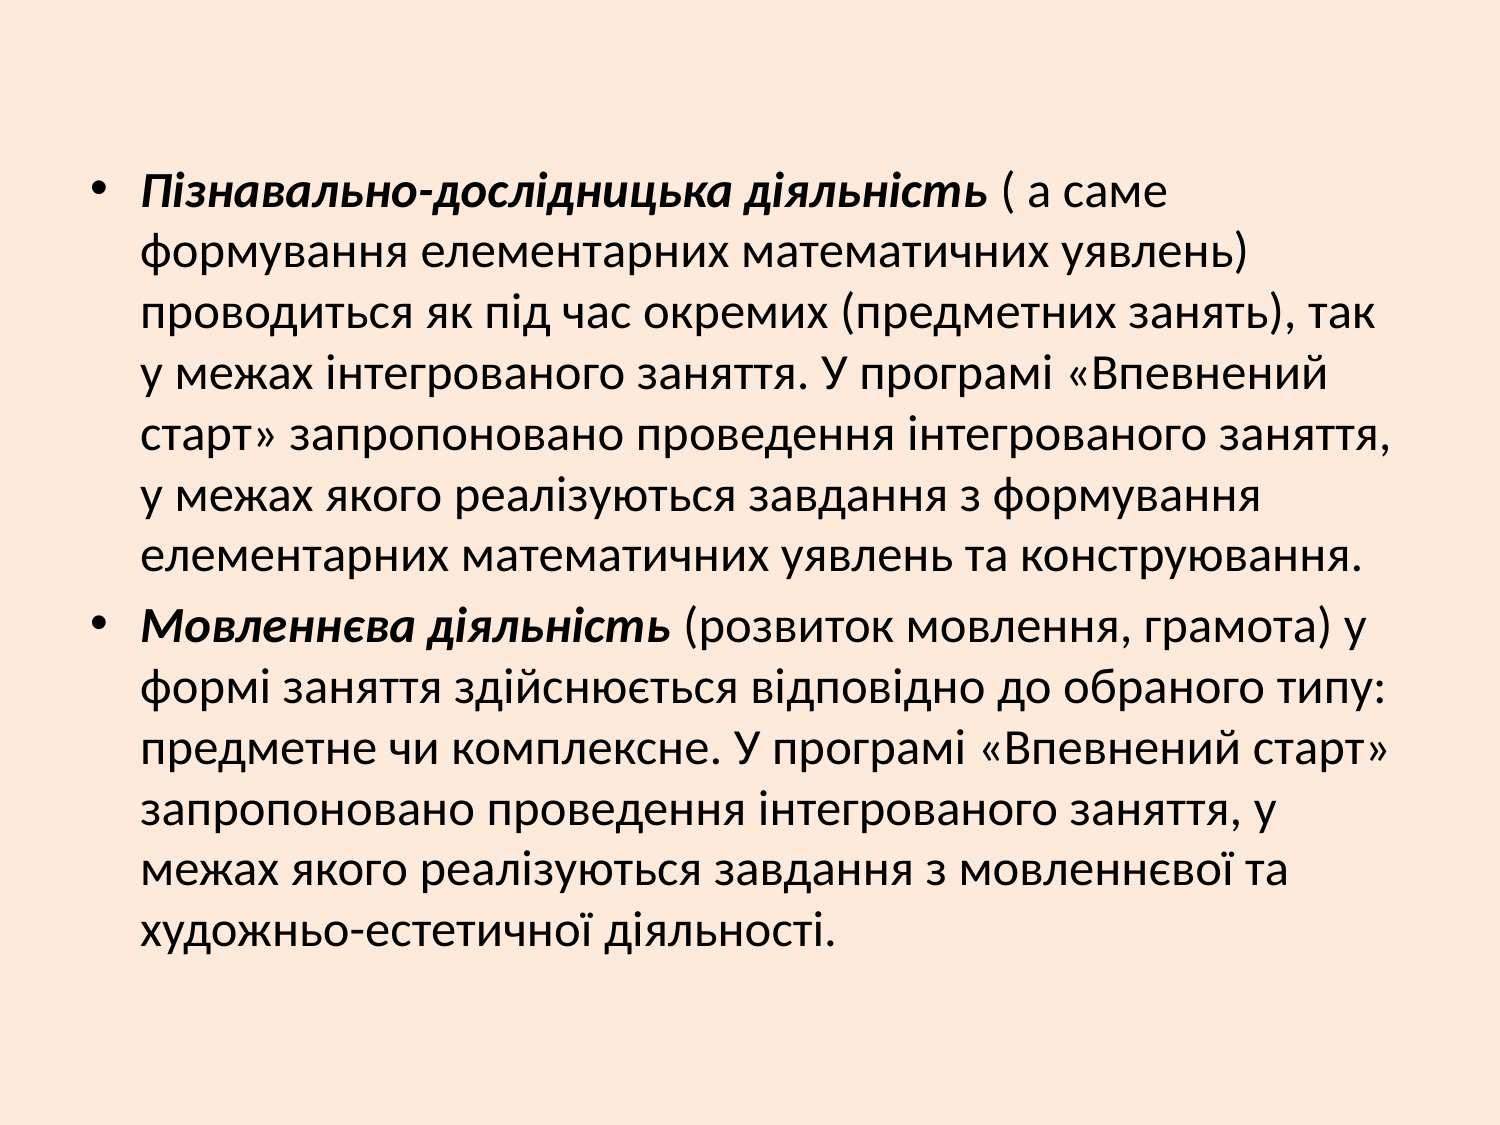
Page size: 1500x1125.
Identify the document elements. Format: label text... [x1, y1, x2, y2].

list Пізнавально-дослідницька діяльність ( а саме формування елементарних математичних уявлень) проводиться як під час окремих (предметних занять), так у межах інтегрованого заняття. У програмі «Впевнений старт» запропоновано проведення інтегрованого заняття, у межах якого реалізуються завдання з формування елементарних математичних уявлень та конструювання. Мовленнєва діяльність (розвиток мовлення, грамота) у формі заняття здійснюється відповідно до обраного типу: предметне чи комплексне. У програмі «Впевнений старт» запропоновано проведення інтегрованого заняття, у межах якого реалізуються завдання з мовленнєвої та художньо-естетичної діяльності. [75, 149, 1425, 1005]
